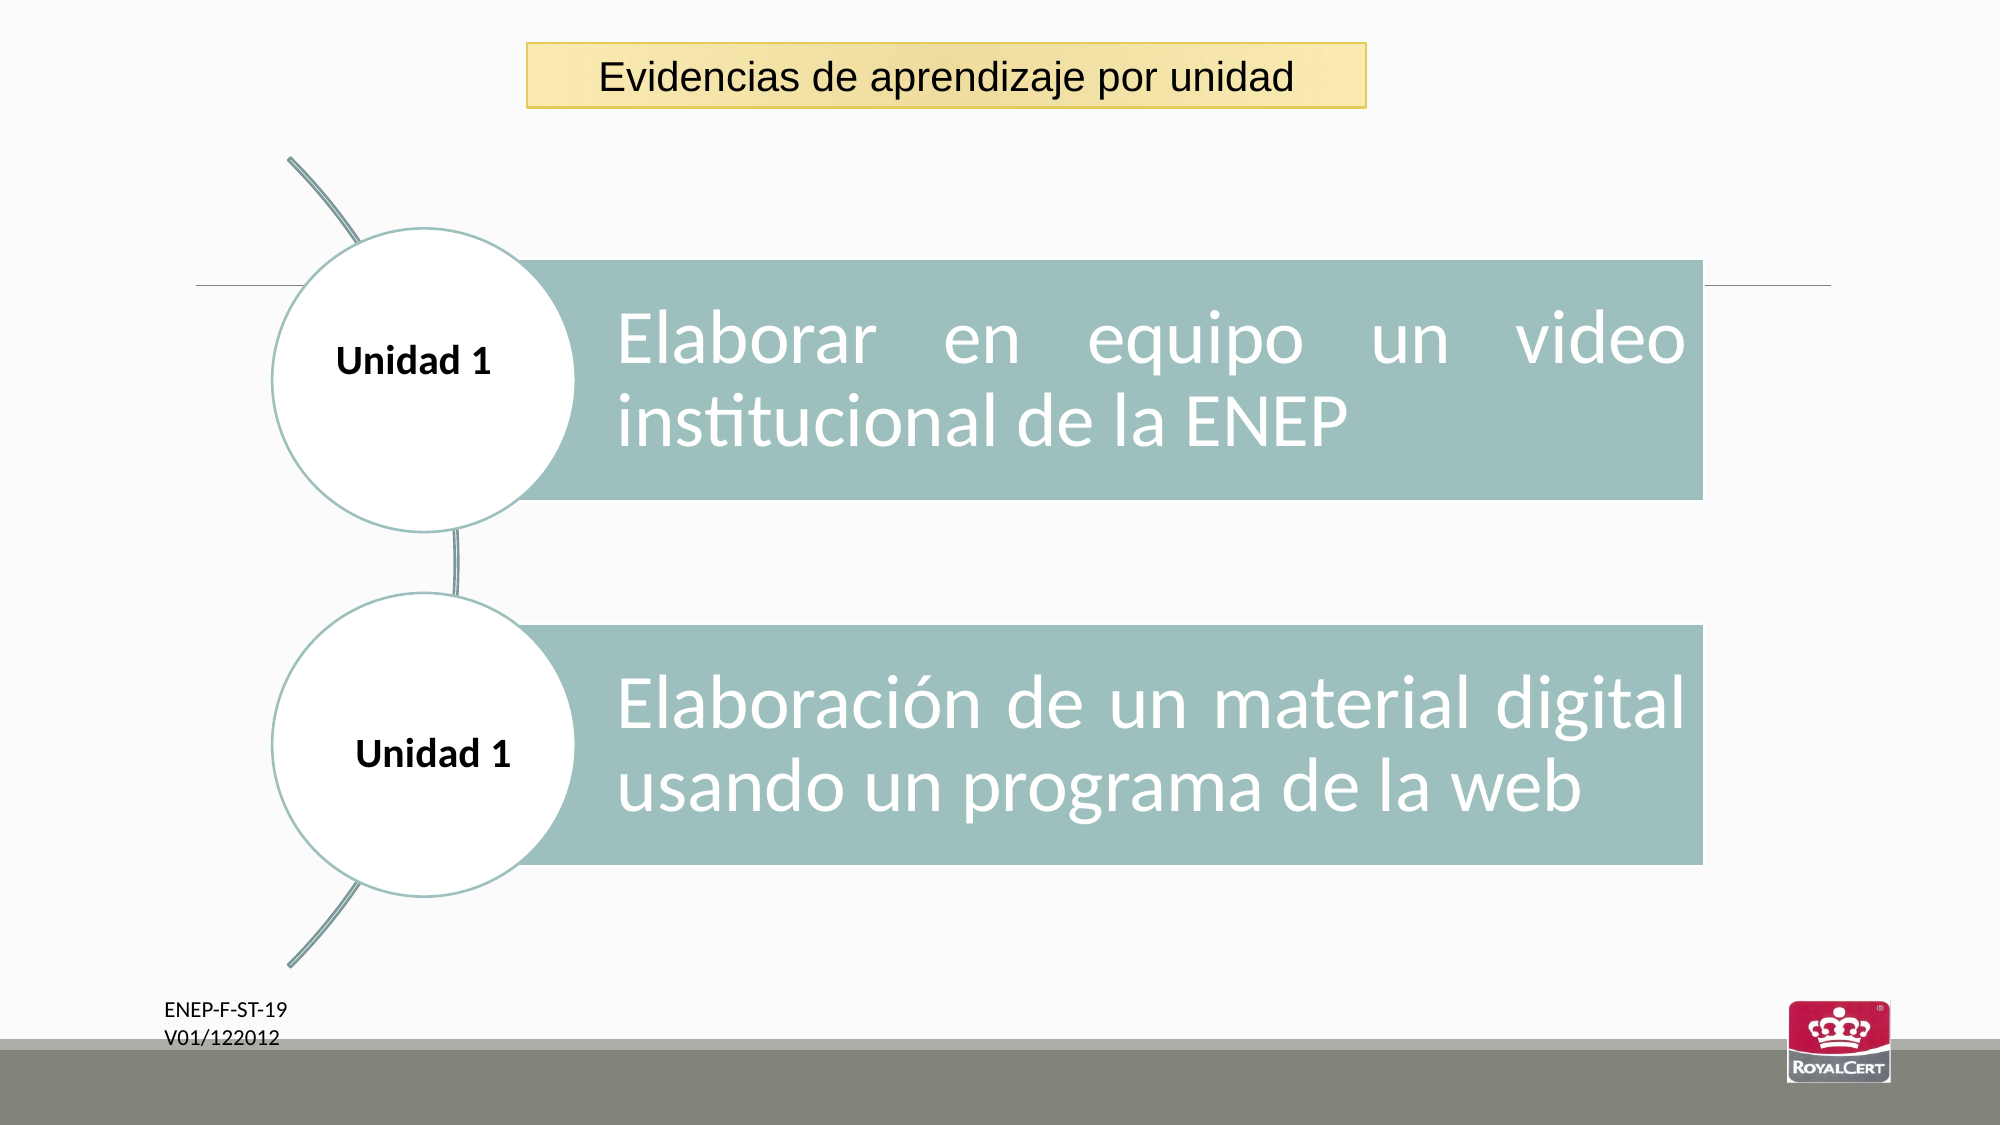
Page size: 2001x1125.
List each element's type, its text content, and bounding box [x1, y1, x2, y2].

picture [1787, 999, 1891, 1083]
text_box Evidencias de aprendizaje por unidad [526, 42, 1367, 109]
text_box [267, 136, 1710, 989]
